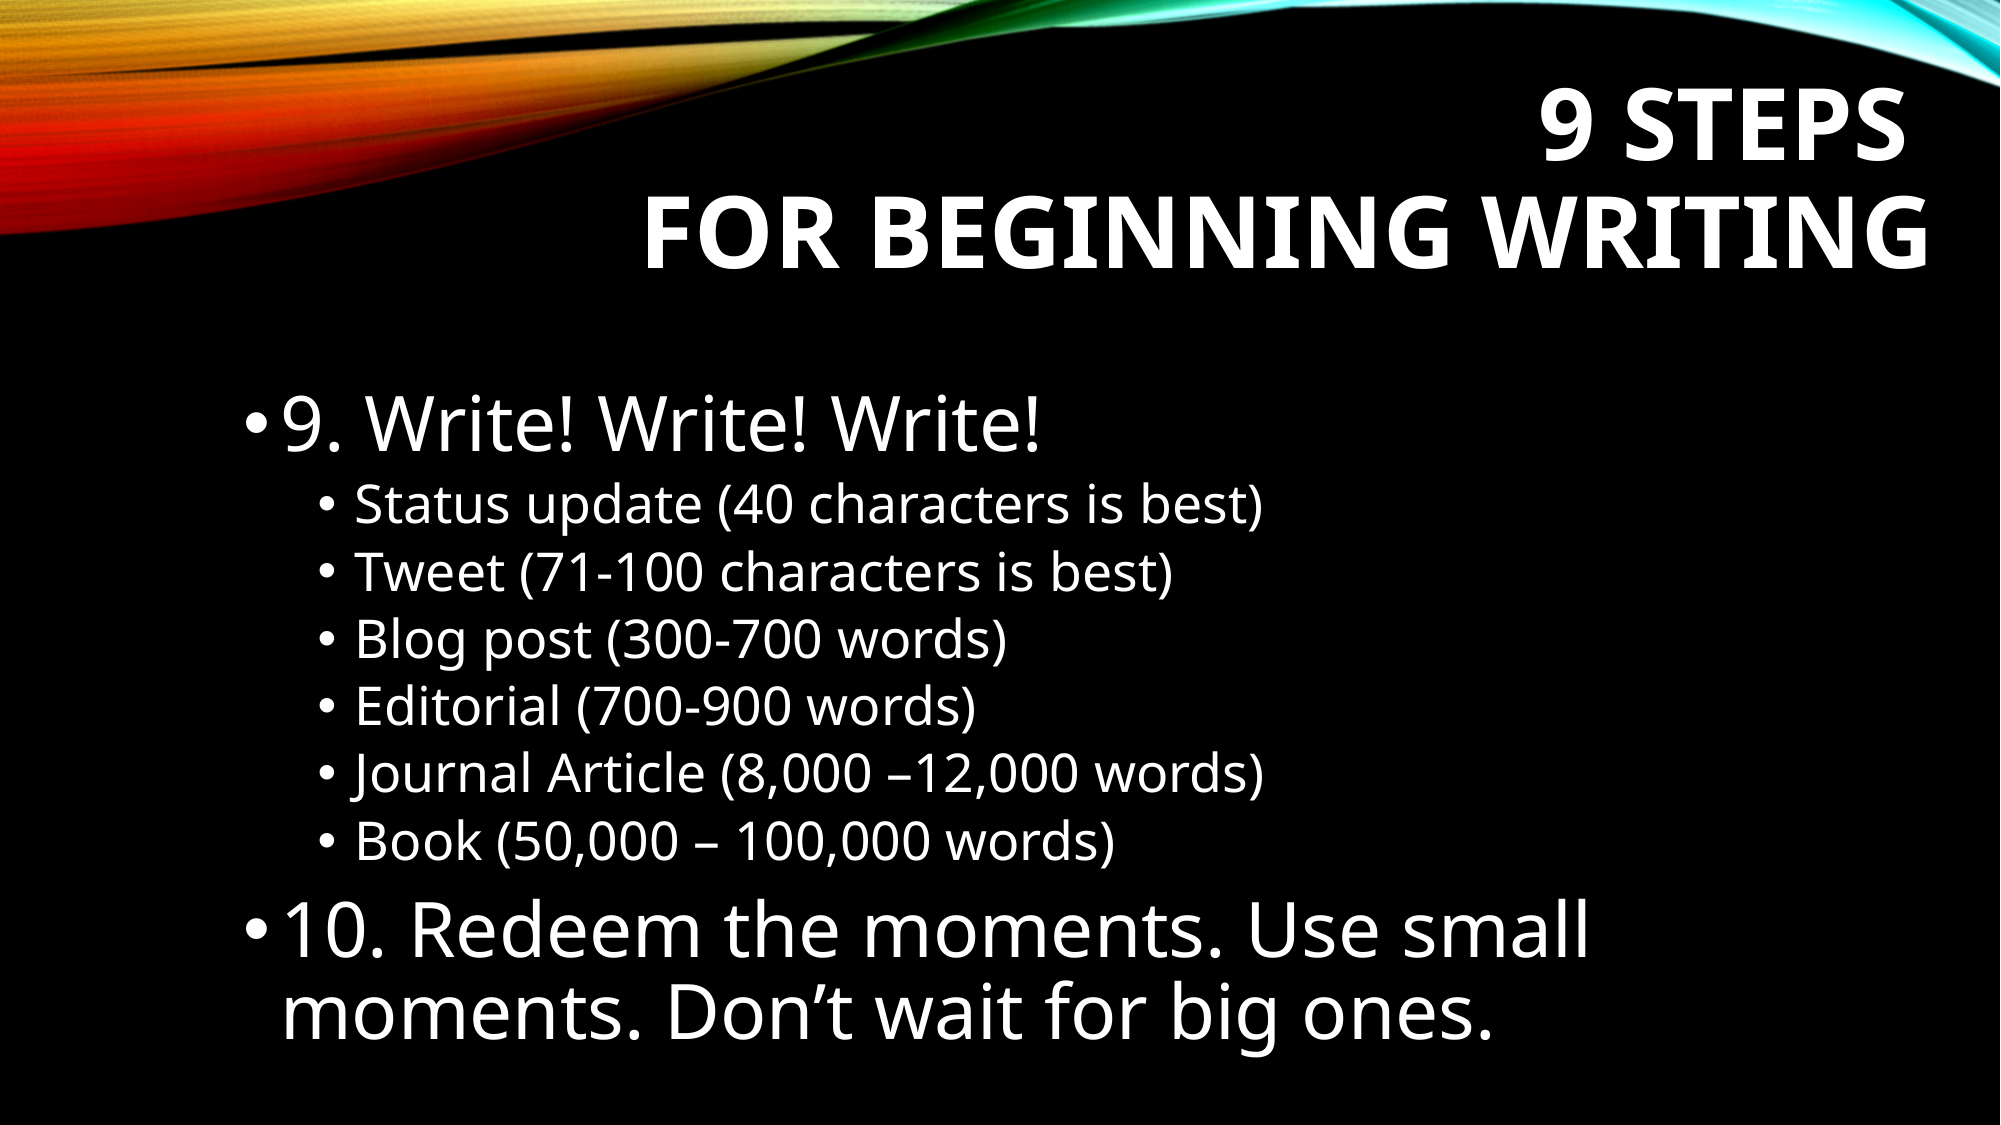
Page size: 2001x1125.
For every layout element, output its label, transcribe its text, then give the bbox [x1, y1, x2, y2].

title 9 Steps for beginning writing [300, 22, 1950, 342]
picture [0, 0, 2000, 237]
list 9. Write! Write! Write! Status update (40 characters is best) Tweet (71-100 characters is best) Blog post (300-700 words) Editorial (700-900 words) Journal Article (8,000 –12,000 words) Book (50,000 – 100,000 words) 10. Redeem the moments. Use small moments. Don’t wait for big ones. [228, 377, 1928, 1067]
